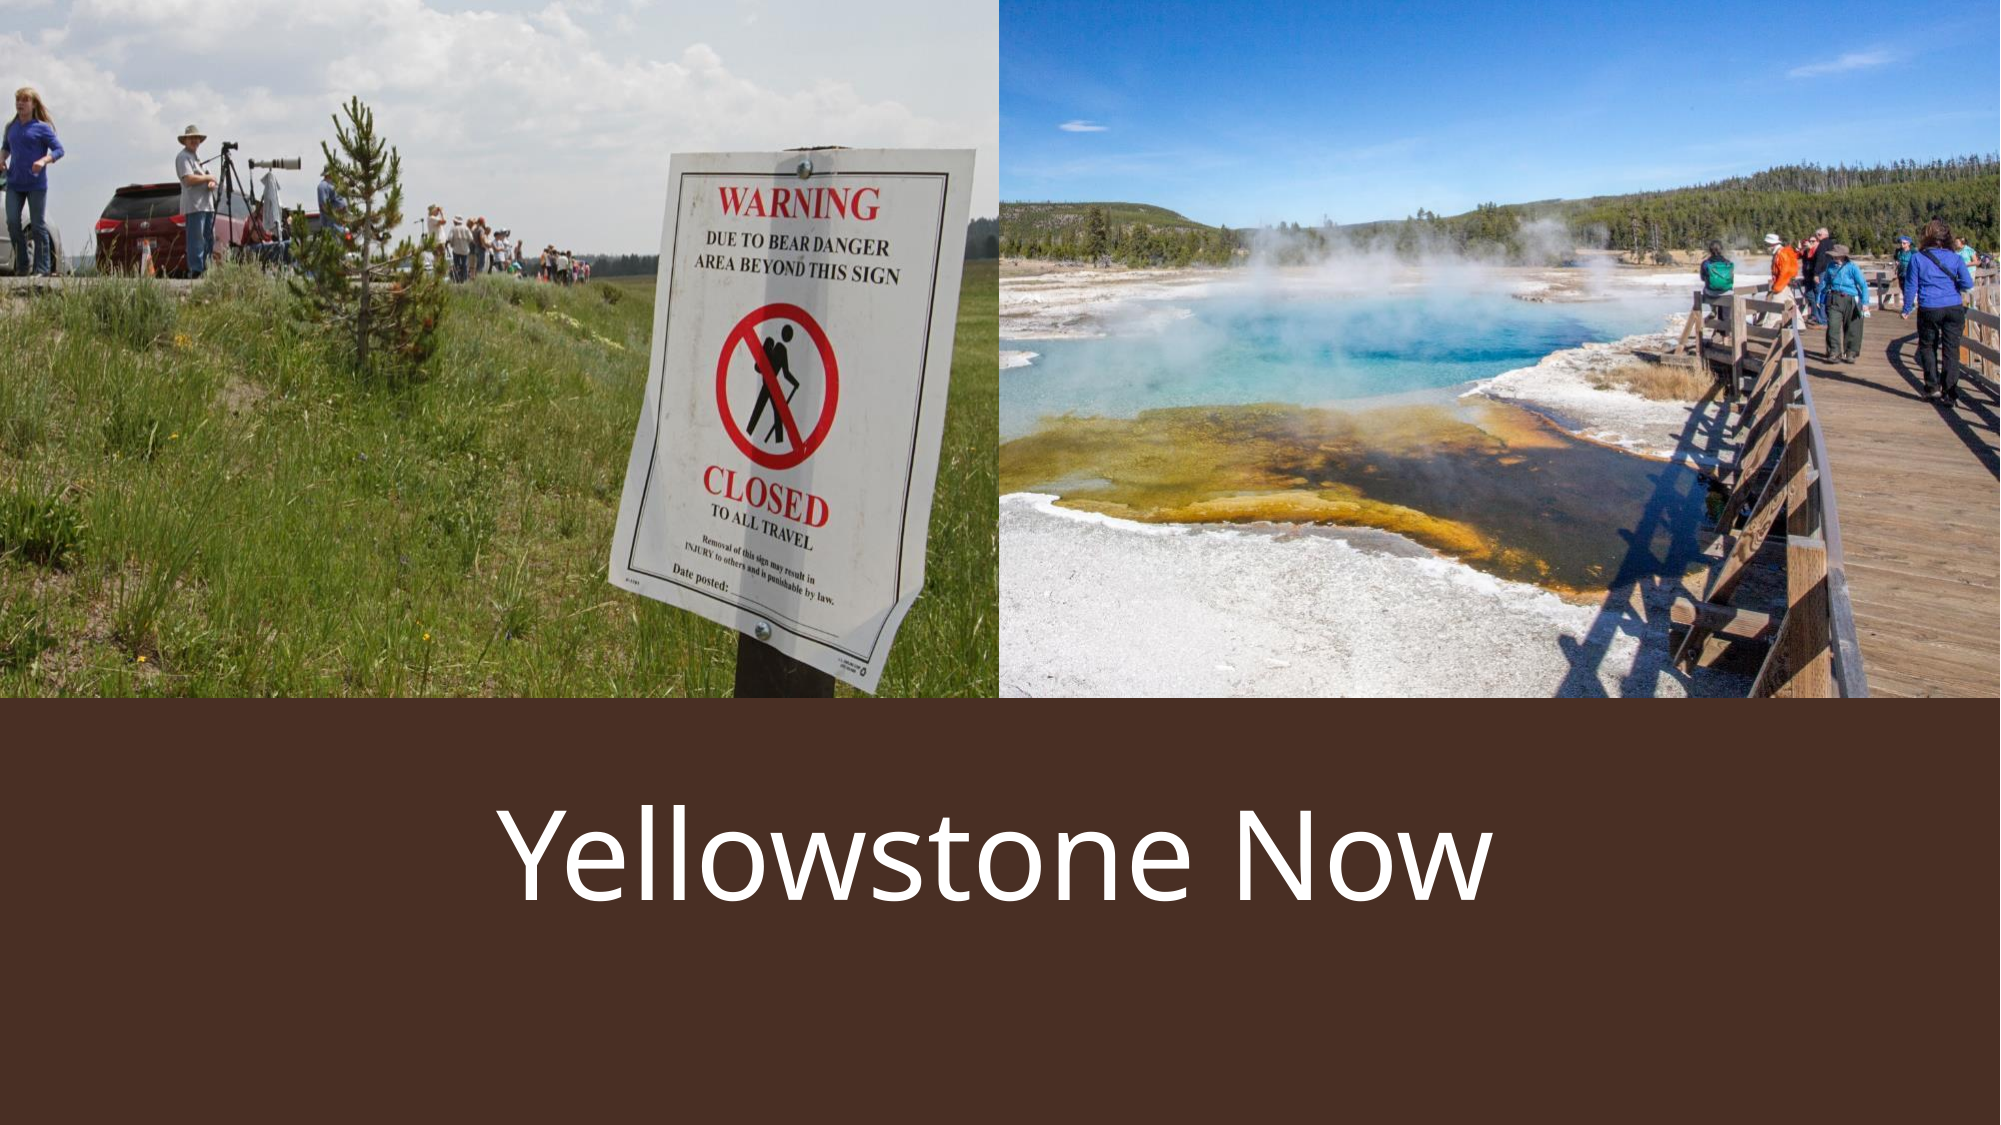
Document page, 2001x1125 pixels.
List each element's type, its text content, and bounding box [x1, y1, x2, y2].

title Yellowstone Now [99, 719, 1892, 936]
picture [0, 0, 2000, 698]
